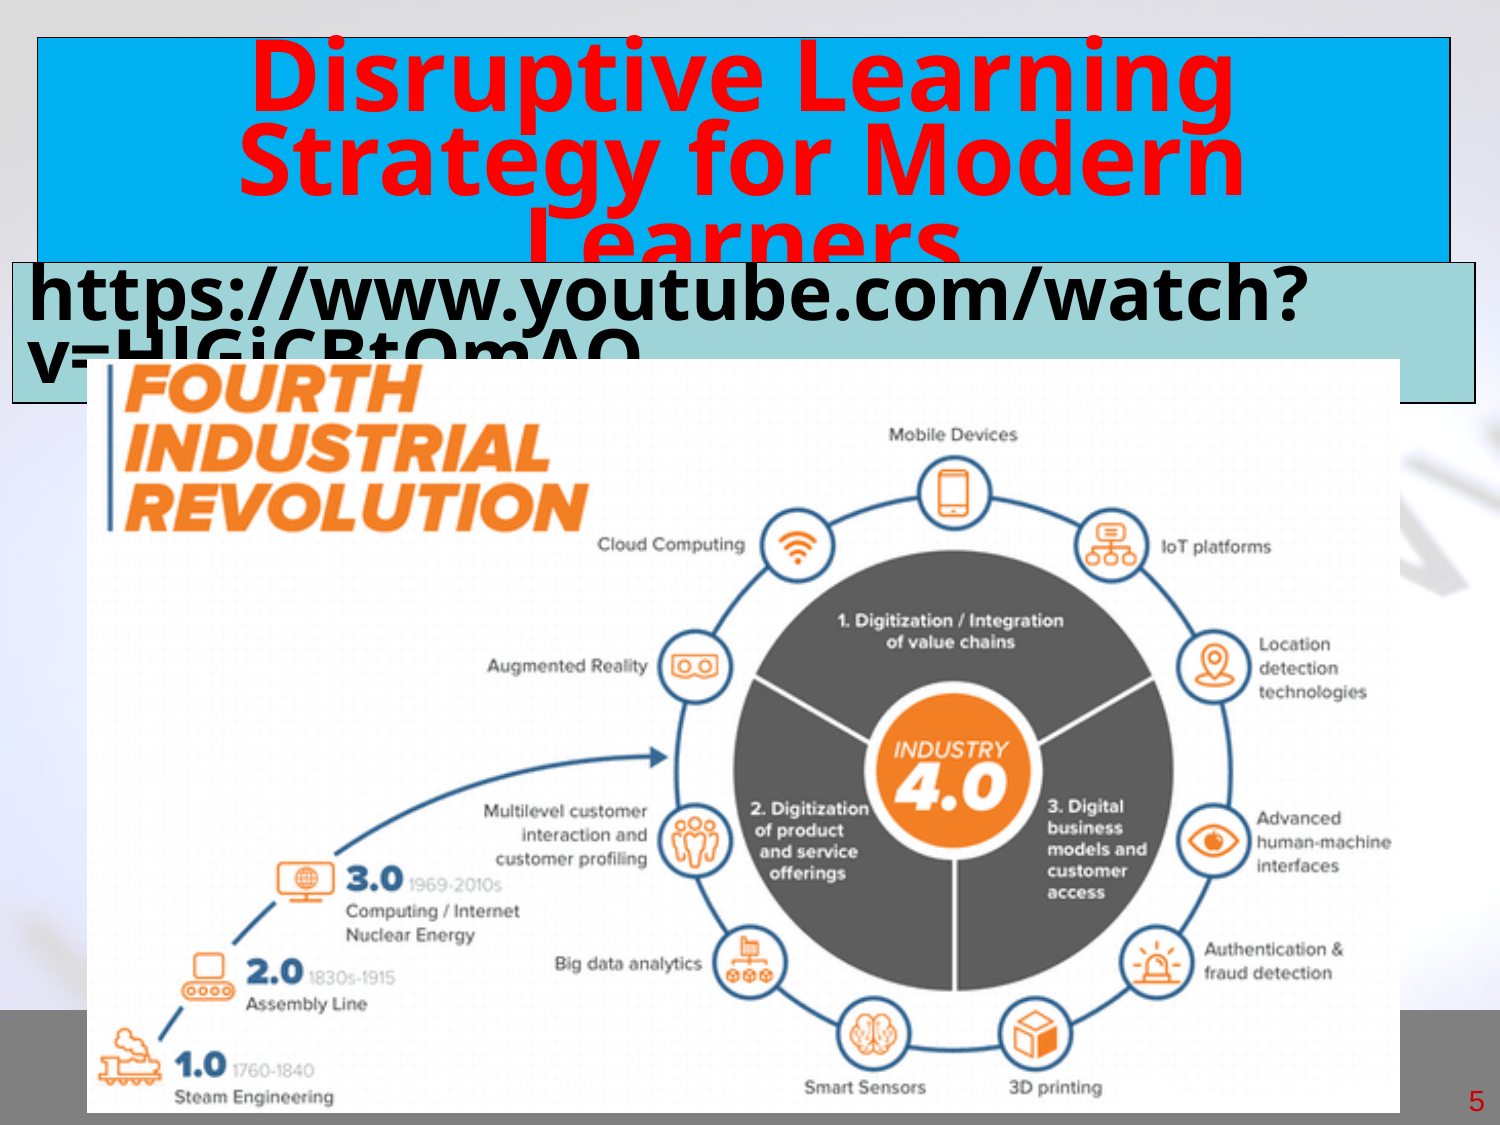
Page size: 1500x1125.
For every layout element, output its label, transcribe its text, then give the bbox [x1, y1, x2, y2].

text_box https://www.youtube.com/watch?v=HlGiCBtOmAQ [12, 262, 1475, 404]
slide_number 5 [1224, 1074, 1500, 1125]
text_box Disruptive Learning Strategy for Modern Learners [37, 37, 1450, 262]
picture [87, 359, 1401, 1113]
